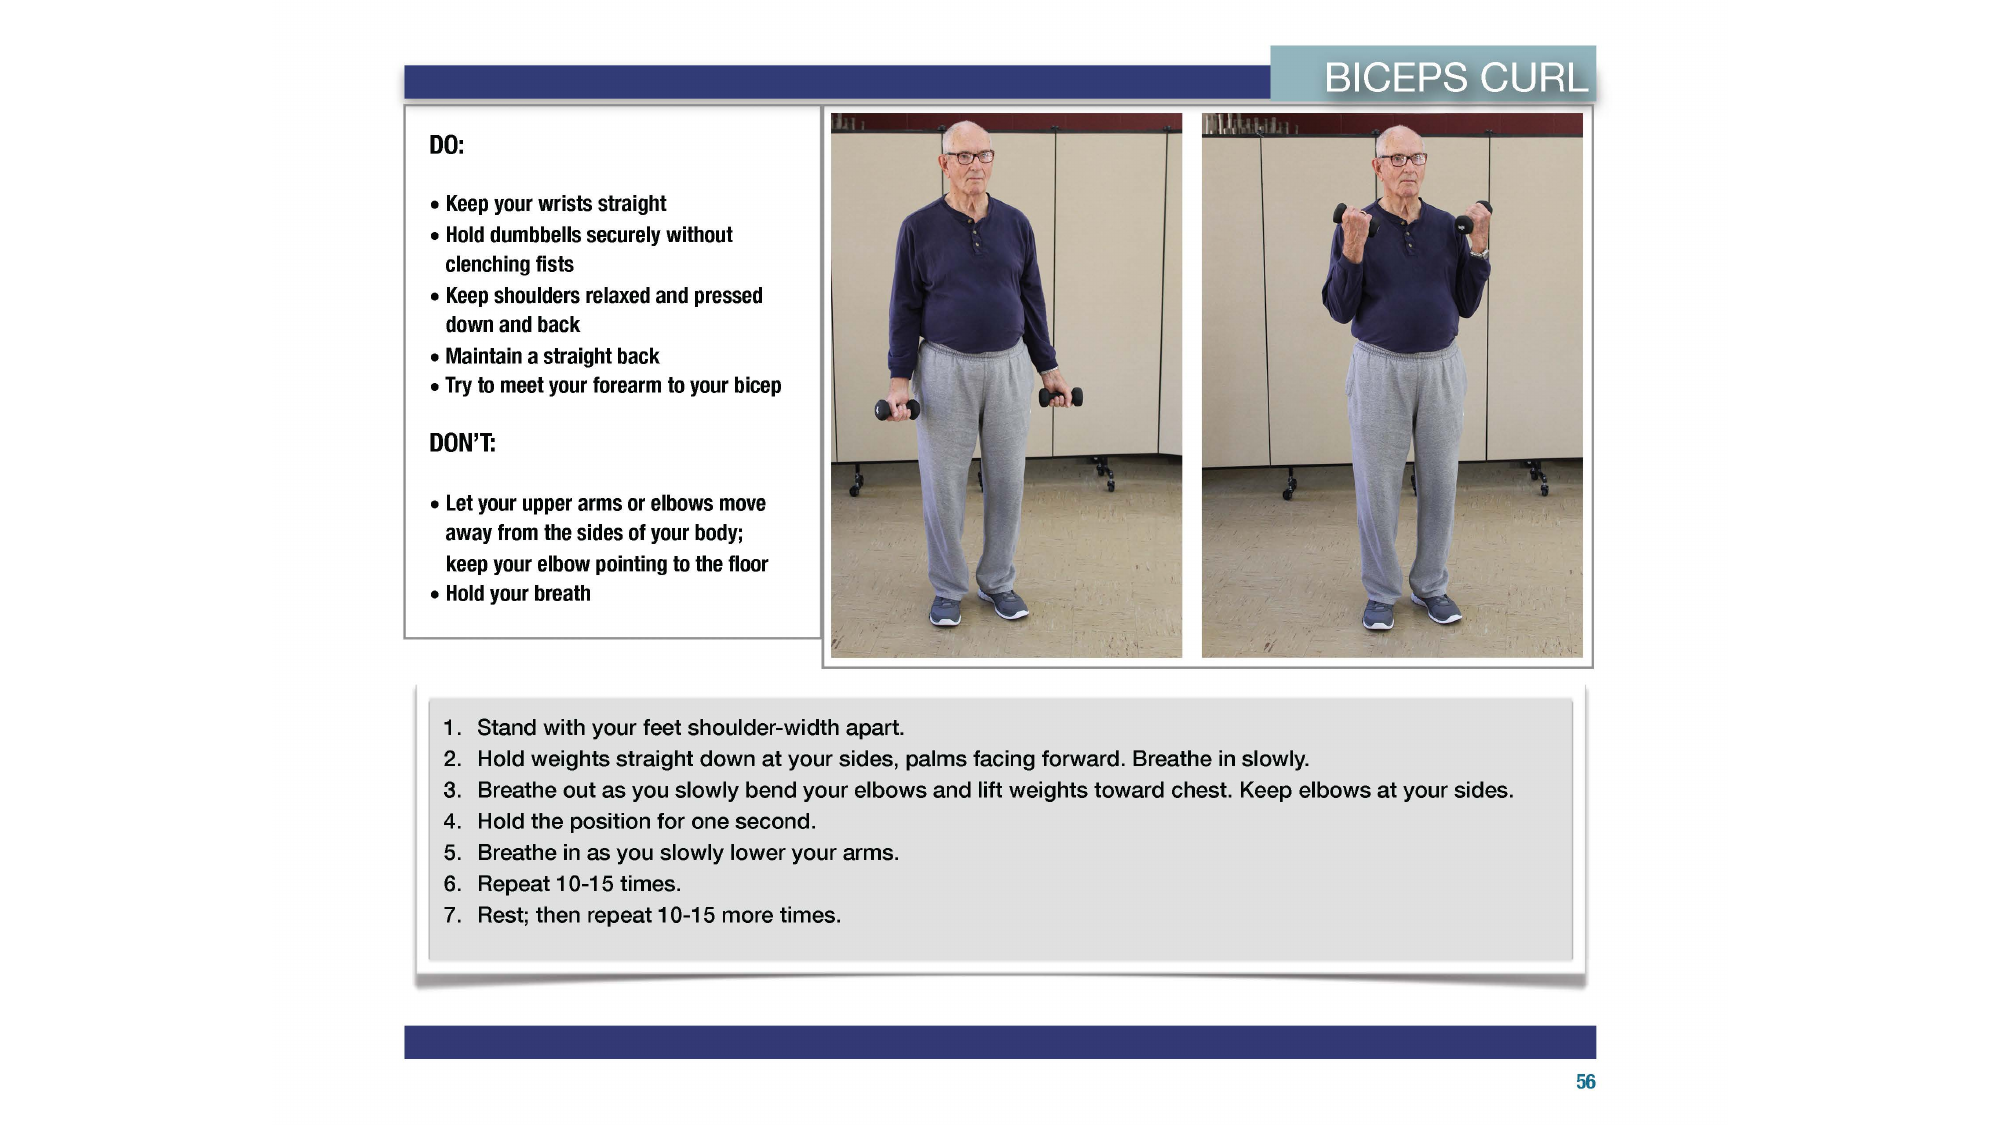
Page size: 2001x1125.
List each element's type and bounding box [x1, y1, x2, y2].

picture [272, 0, 1728, 1125]
